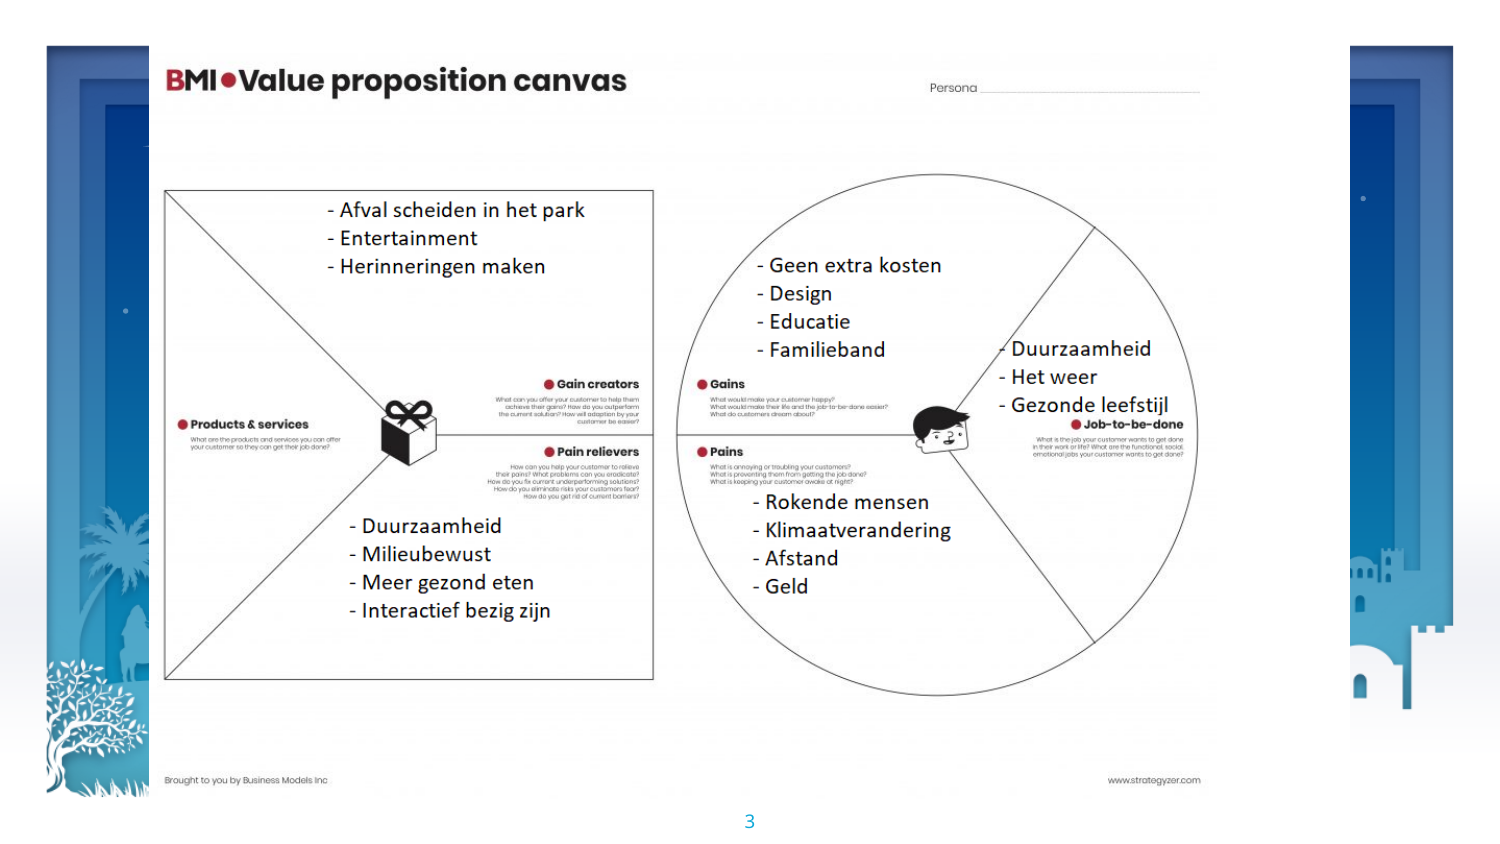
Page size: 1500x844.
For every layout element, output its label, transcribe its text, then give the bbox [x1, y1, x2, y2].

slide_number 3 [705, 808, 795, 839]
picture [0, 0, 1500, 844]
